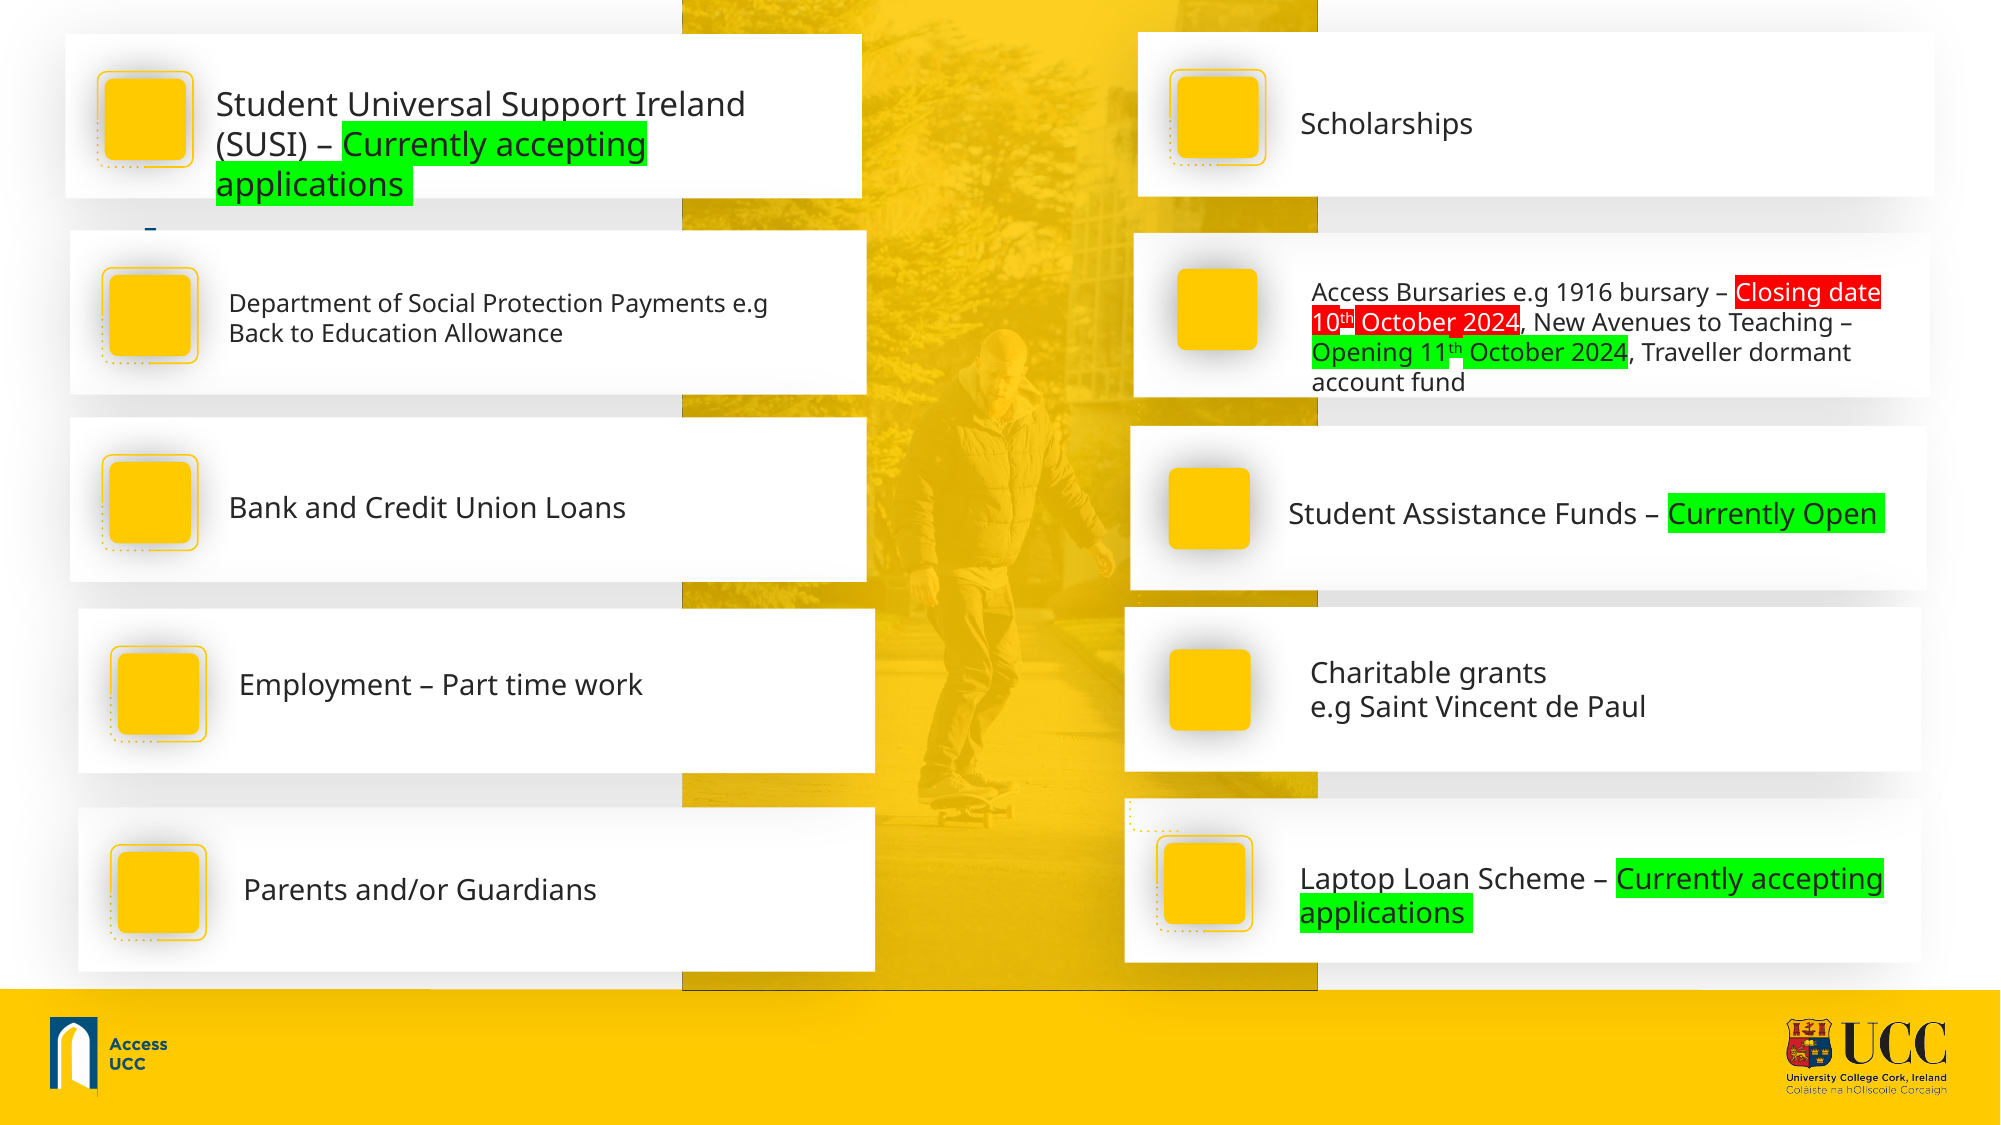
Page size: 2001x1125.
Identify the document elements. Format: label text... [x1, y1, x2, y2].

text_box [78, 608, 876, 774]
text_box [1133, 232, 1931, 450]
picture [50, 1017, 179, 1097]
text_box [70, 230, 867, 395]
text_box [70, 417, 867, 582]
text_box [1130, 425, 1927, 641]
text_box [1124, 607, 1922, 833]
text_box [1137, 32, 1935, 197]
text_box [1124, 833, 1922, 963]
picture [1782, 1015, 1951, 1099]
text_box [65, 34, 862, 199]
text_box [78, 807, 876, 972]
text_box Student Universal Support Ireland (SUSI) – Currently accepting applications [201, 199, 831, 211]
